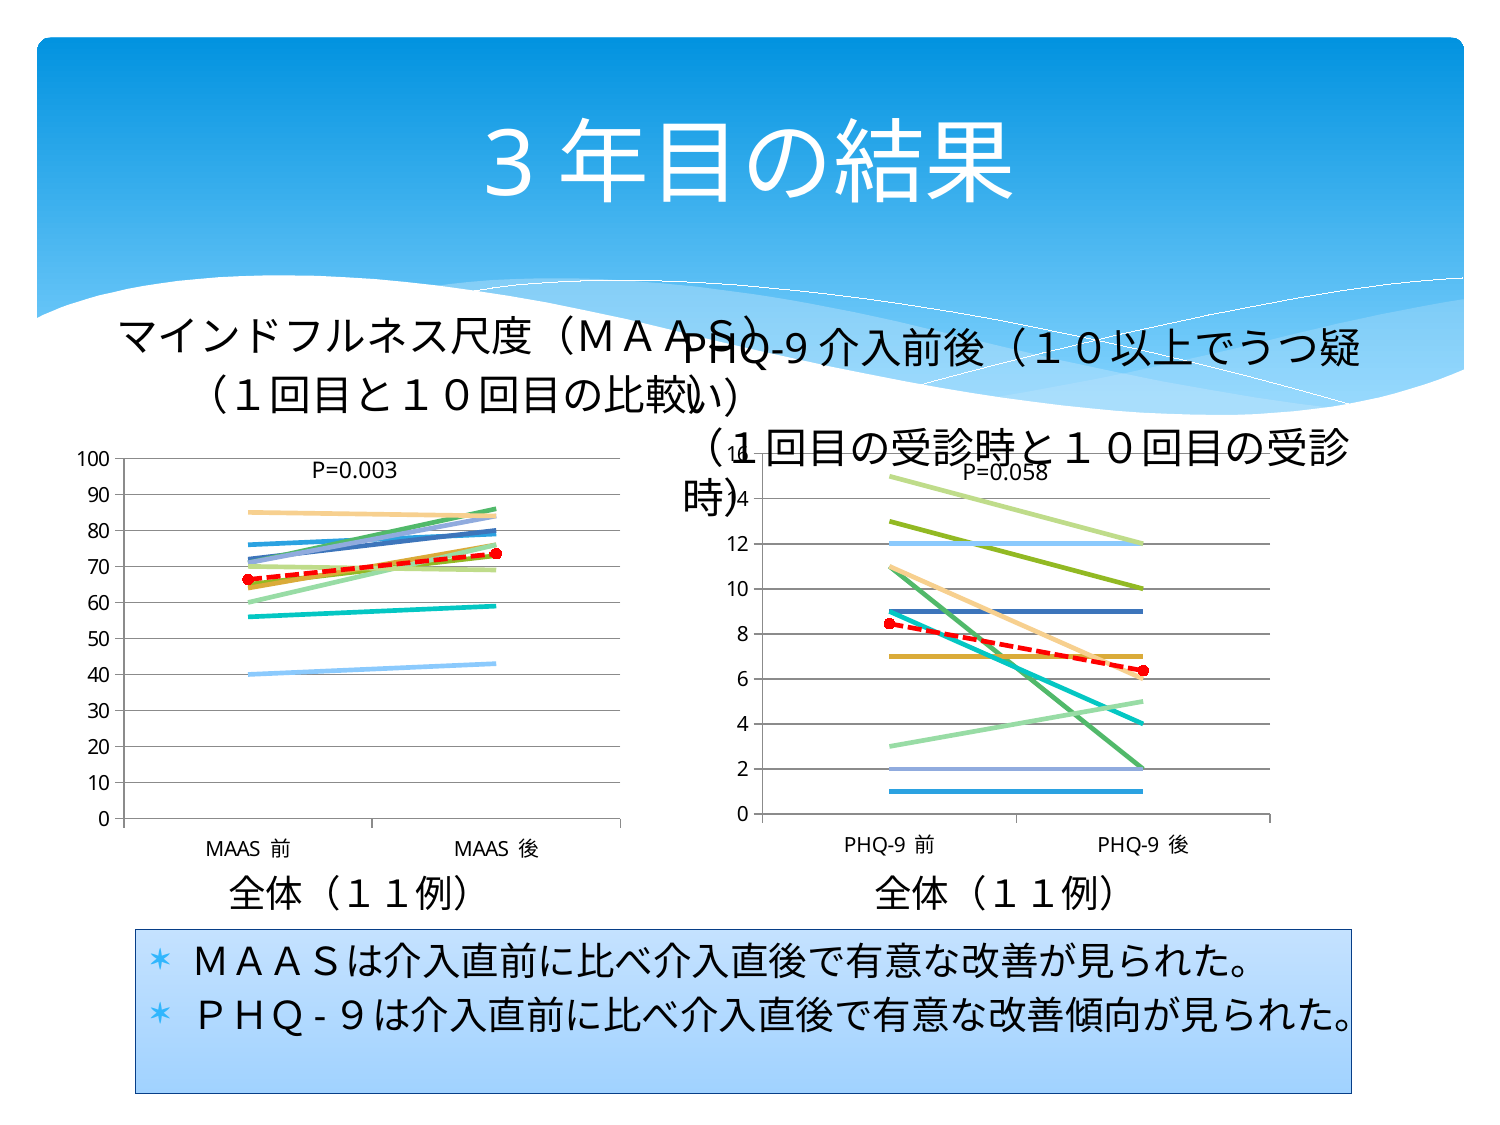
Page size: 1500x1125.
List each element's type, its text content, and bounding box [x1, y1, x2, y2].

title 3年目の結果 [75, 55, 1425, 261]
chart [64, 435, 632, 873]
text_box 全体（１１例） [213, 884, 506, 923]
list マインドフルネス尺度（ＭＡＡＳ） （１回目と１０回目の比較） [17, 302, 1427, 988]
chart [714, 430, 1282, 868]
text_box PHQ-9介入前後（１０以上でうつ疑い） （１回目の受診時と１０回目の受診時） [667, 314, 1418, 530]
text_box ＭＡＡＳは介入直前に比べ介入直後で有意な改善が見られた。 ＰＨＱ-９は介入直前に比べ介入直後で有意な改善傾向が見られた。 [135, 929, 1352, 1094]
text_box 全体（１１例） [859, 877, 1152, 923]
